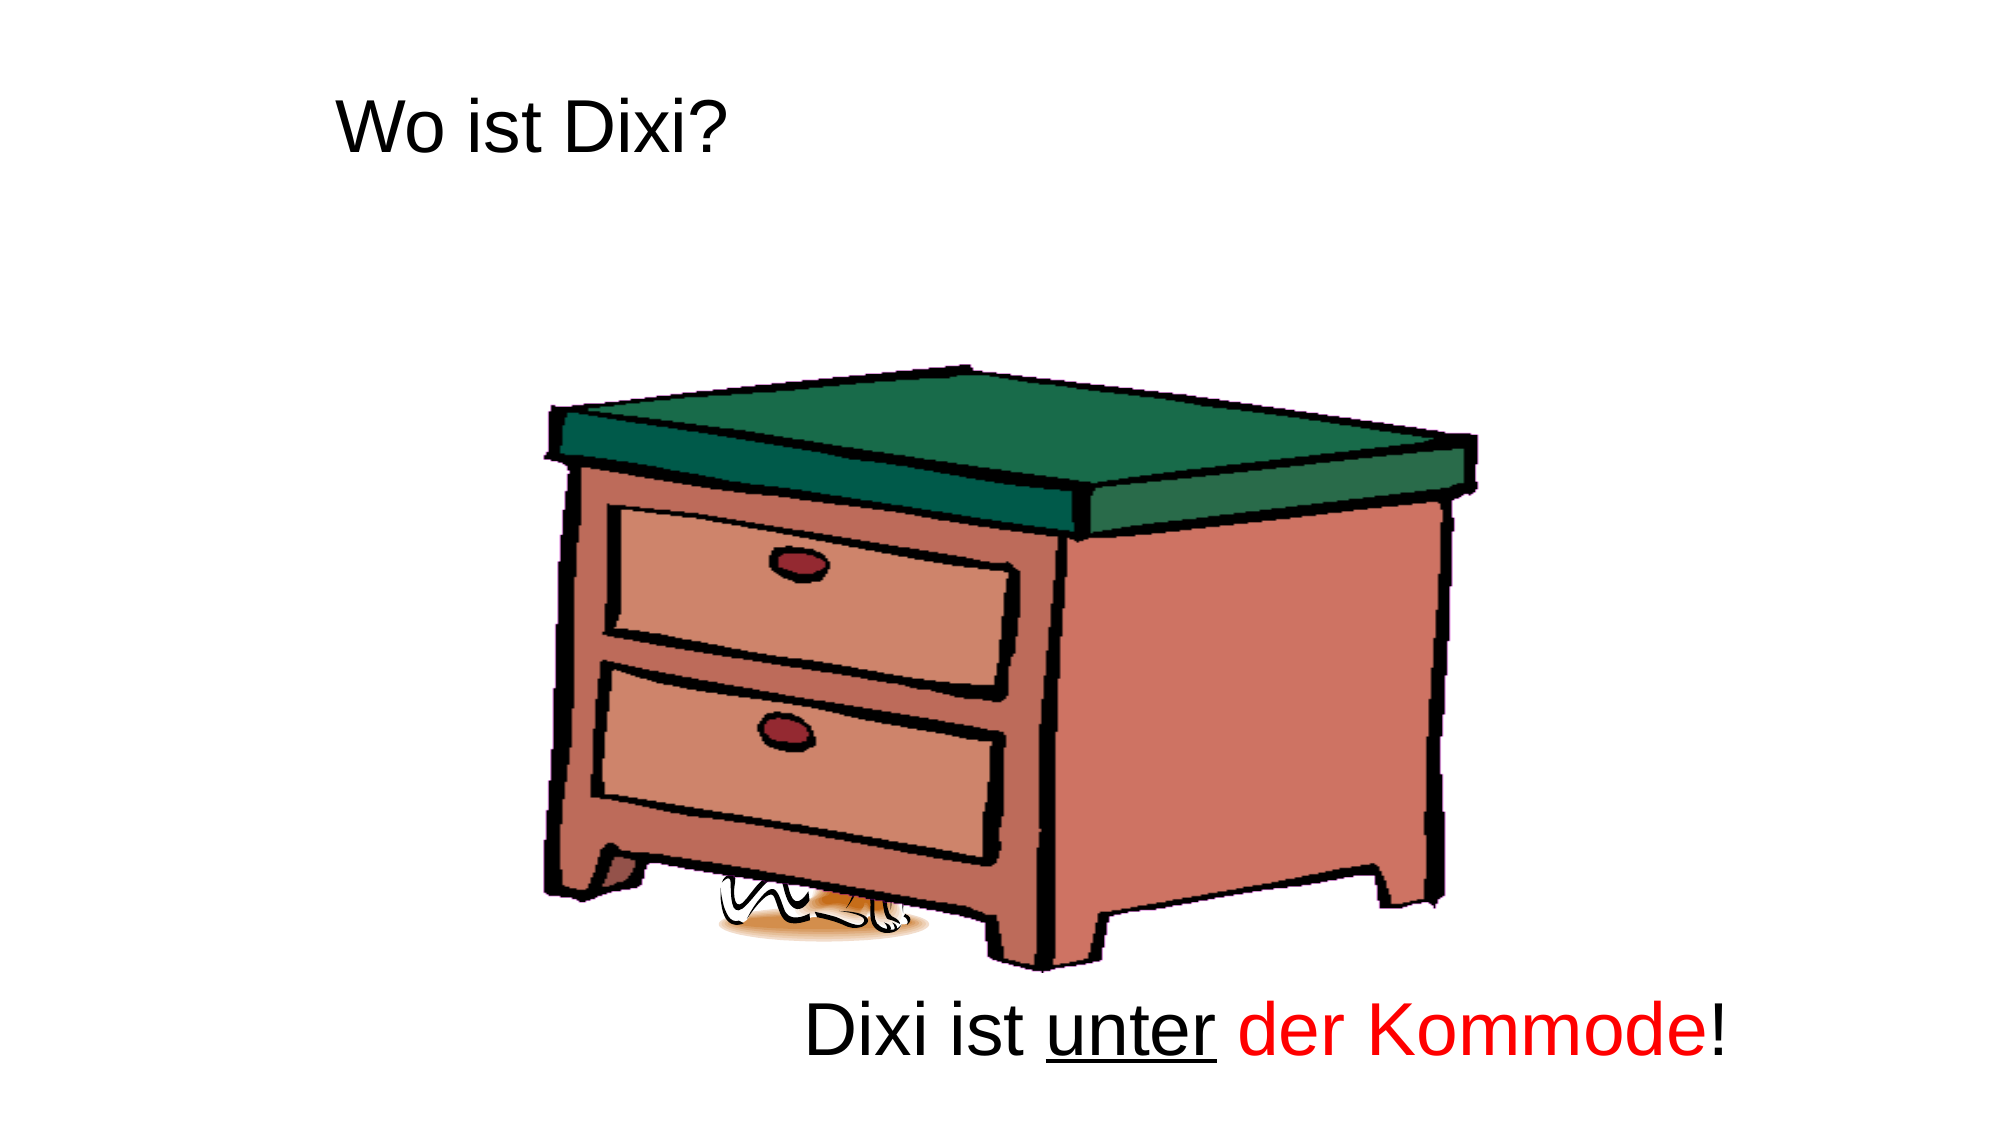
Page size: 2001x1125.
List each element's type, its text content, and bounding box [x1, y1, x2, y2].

text_box Dixi ist unter der Kommode! [789, 972, 1750, 1078]
text_box Wo ist Dixi? [320, 70, 895, 175]
picture [542, 362, 1481, 973]
